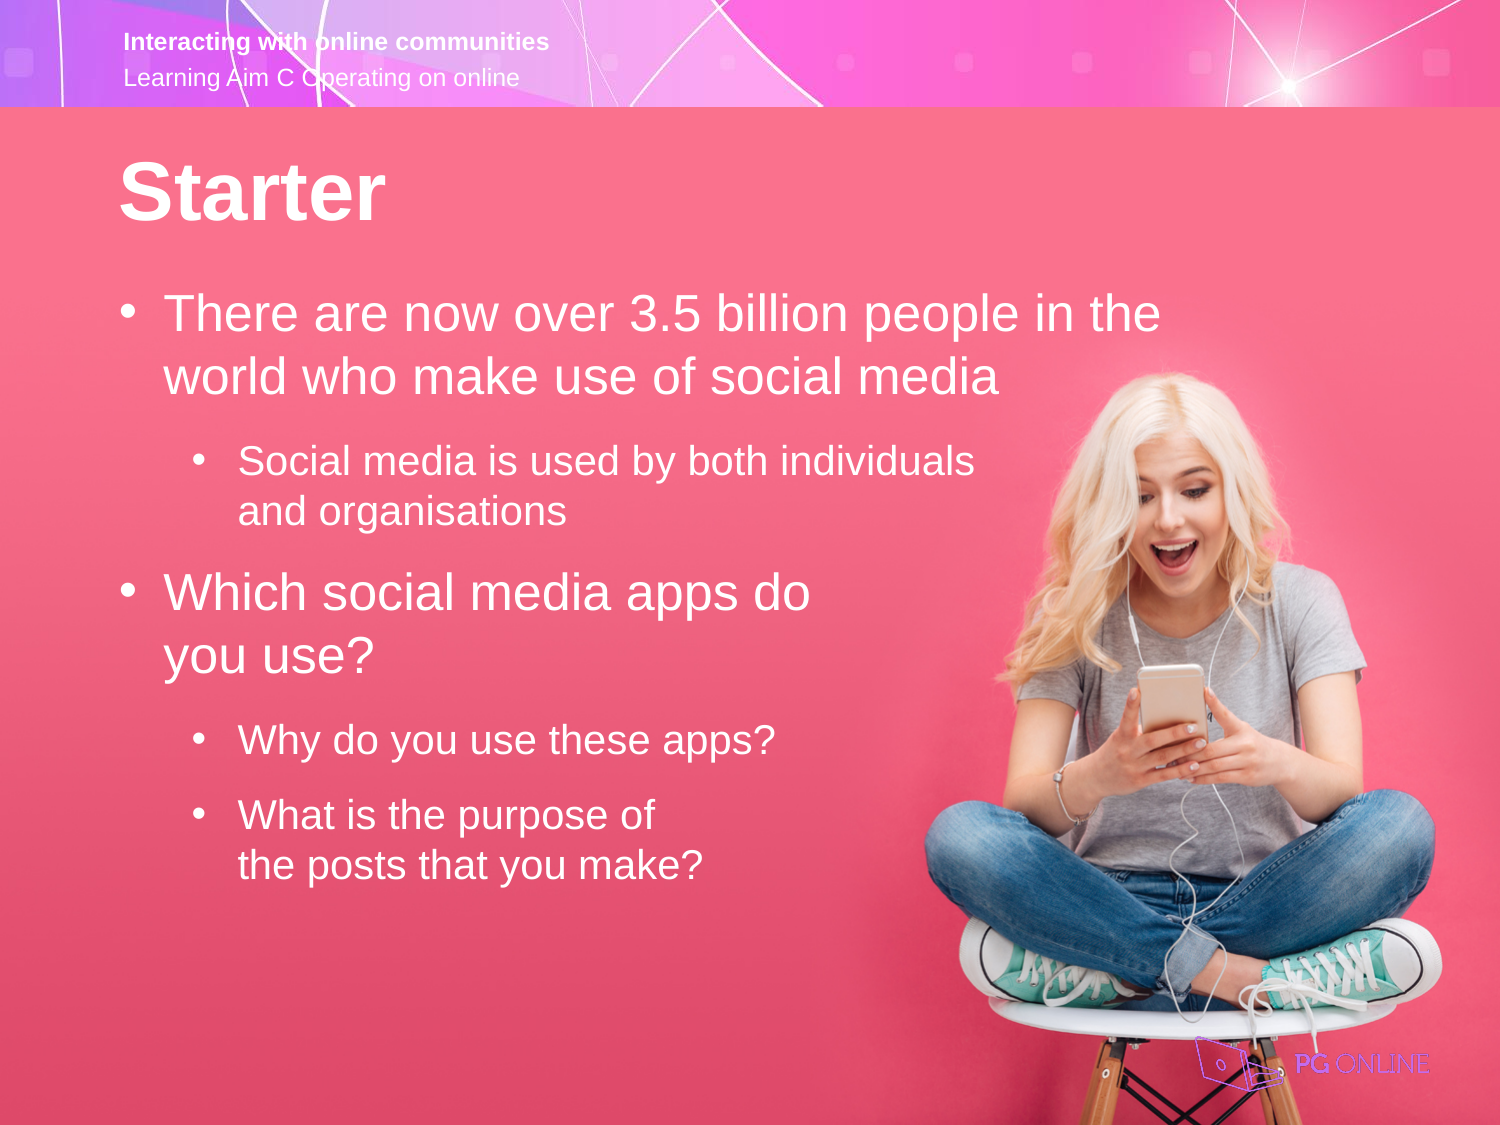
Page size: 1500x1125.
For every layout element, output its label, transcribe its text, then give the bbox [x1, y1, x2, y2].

list Starter [118, 148, 1401, 259]
picture [0, 0, 1500, 1125]
list There are now over 3.5 billion people in the world who make use of social media Social media is used by both individuals and organisations Which social media apps do you use? Why do you use these apps? What is the purpose of the posts that you make? [118, 279, 1398, 847]
